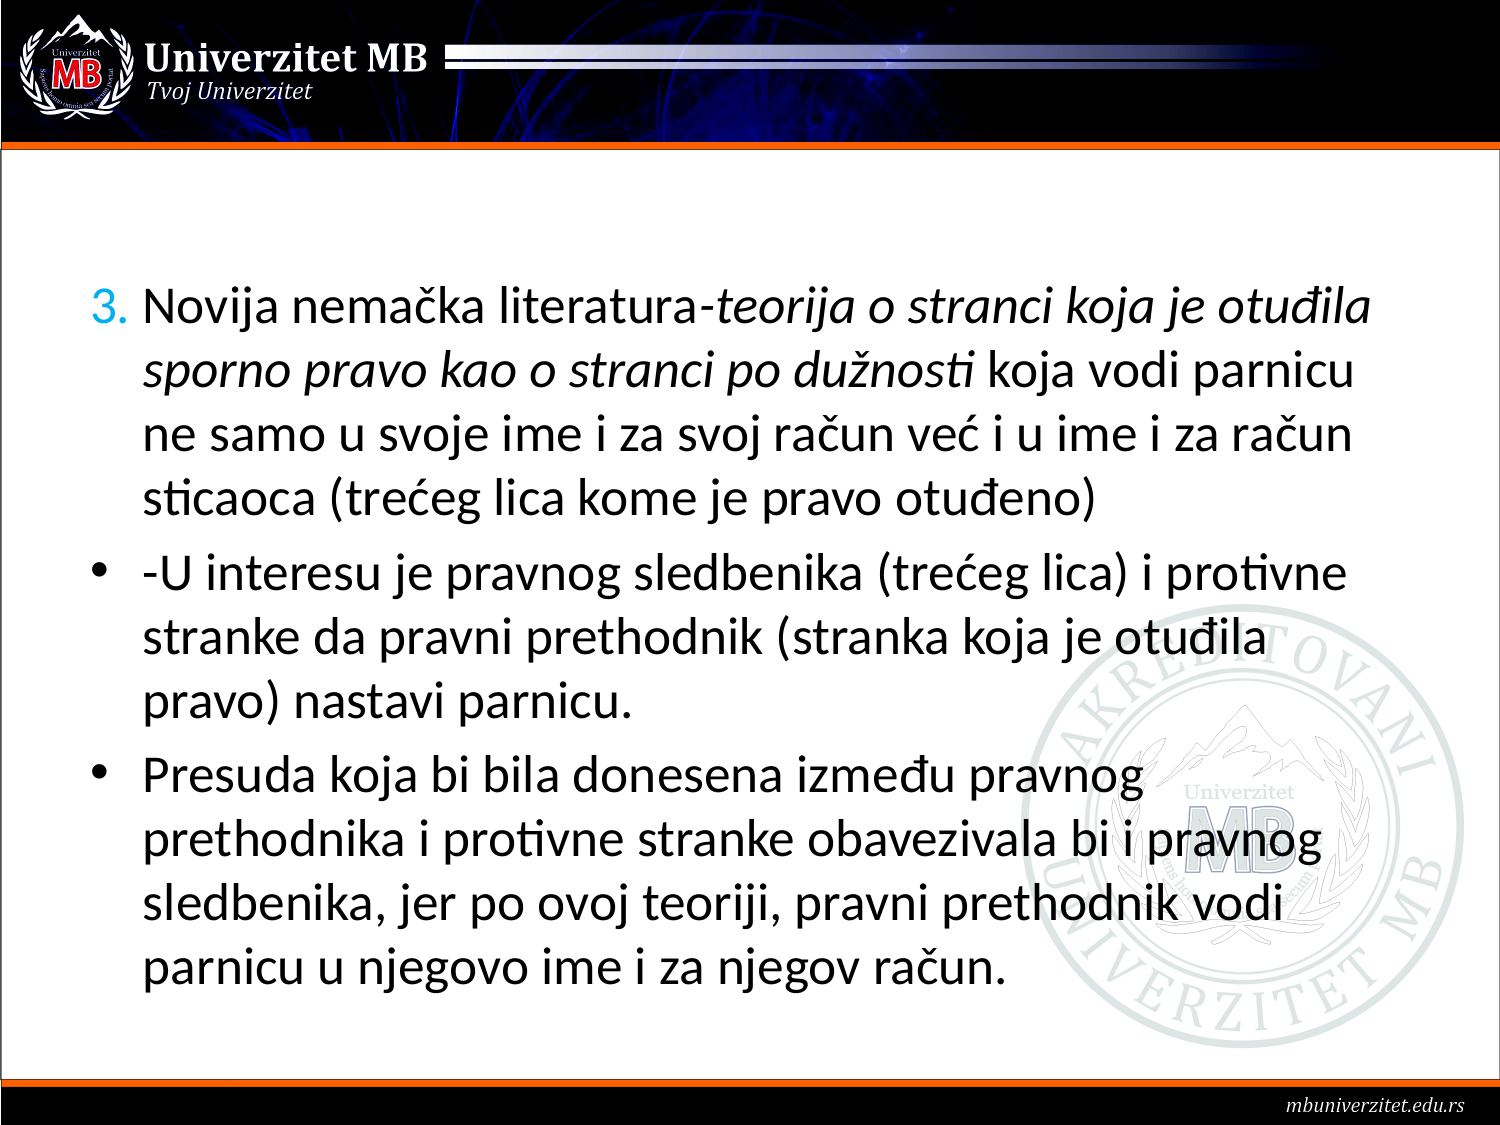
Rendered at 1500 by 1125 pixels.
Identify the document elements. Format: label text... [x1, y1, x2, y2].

list 3. Novija nemačka literatura-teorija o stranci koja je otuđila sporno pravo kao o stranci po dužnosti koja vodi parnicu ne samo u svoje ime i za svoj račun već i u ime i za račun sticaoca (trećeg lica kome je pravo otuđeno) -U interesu je pravnog sledbenika (trećeg lica) i protivne stranke da pravni prethodnik (stranka koja je otuđila pravo) nastavi parnicu. Presuda koja bi bila donesena između pravnog prethodnika i protivne stranke obavezivala bi i pravnog sledbenika, jer po ovoj teoriji, pravni prethodnik vodi parnicu u njegovo ime i za njegov račun. [75, 262, 1425, 1005]
picture [0, 0, 1500, 1125]
